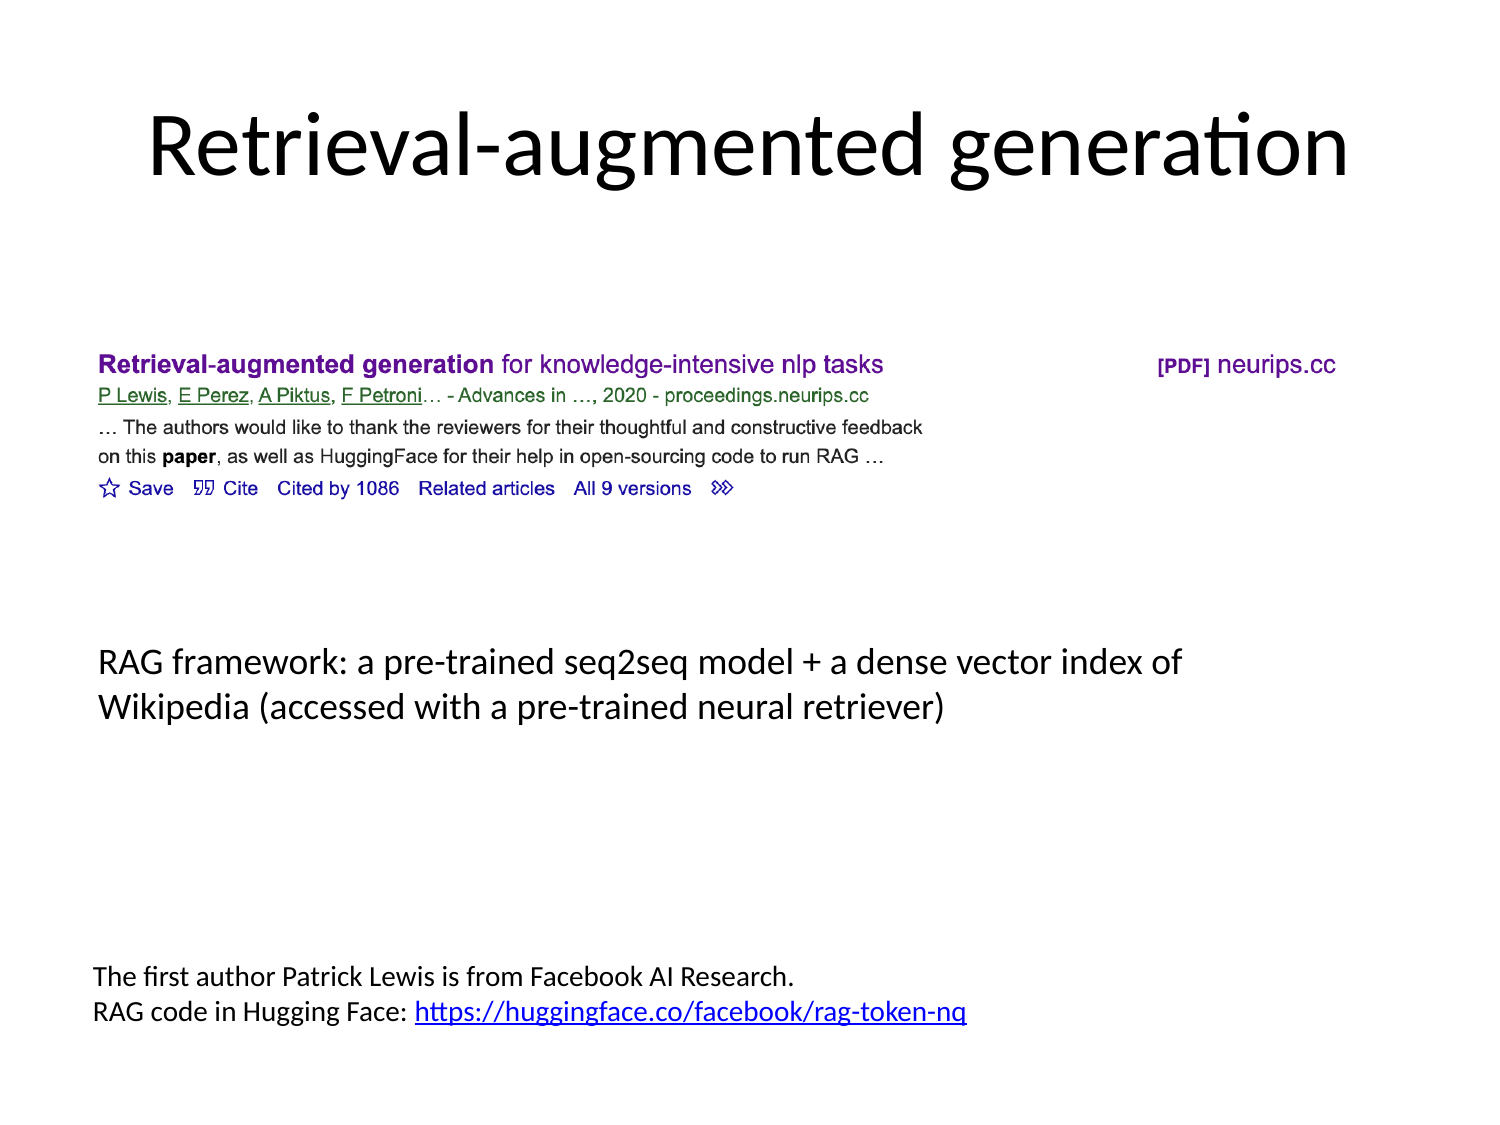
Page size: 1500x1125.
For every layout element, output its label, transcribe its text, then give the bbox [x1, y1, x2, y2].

text_box RAG framework: a pre-trained seq2seq model + a dense vector index of Wikipedia (accessed with a pre-trained neural retriever) [83, 629, 1325, 734]
title Retrieval-augmented generation [75, 45, 1425, 233]
text_box The first author Patrick Lewis is from Facebook AI Research. RAG code in Hugging Face: https://huggingface.co/facebook/rag-token-nq [78, 949, 1354, 1035]
picture [87, 319, 1363, 524]
